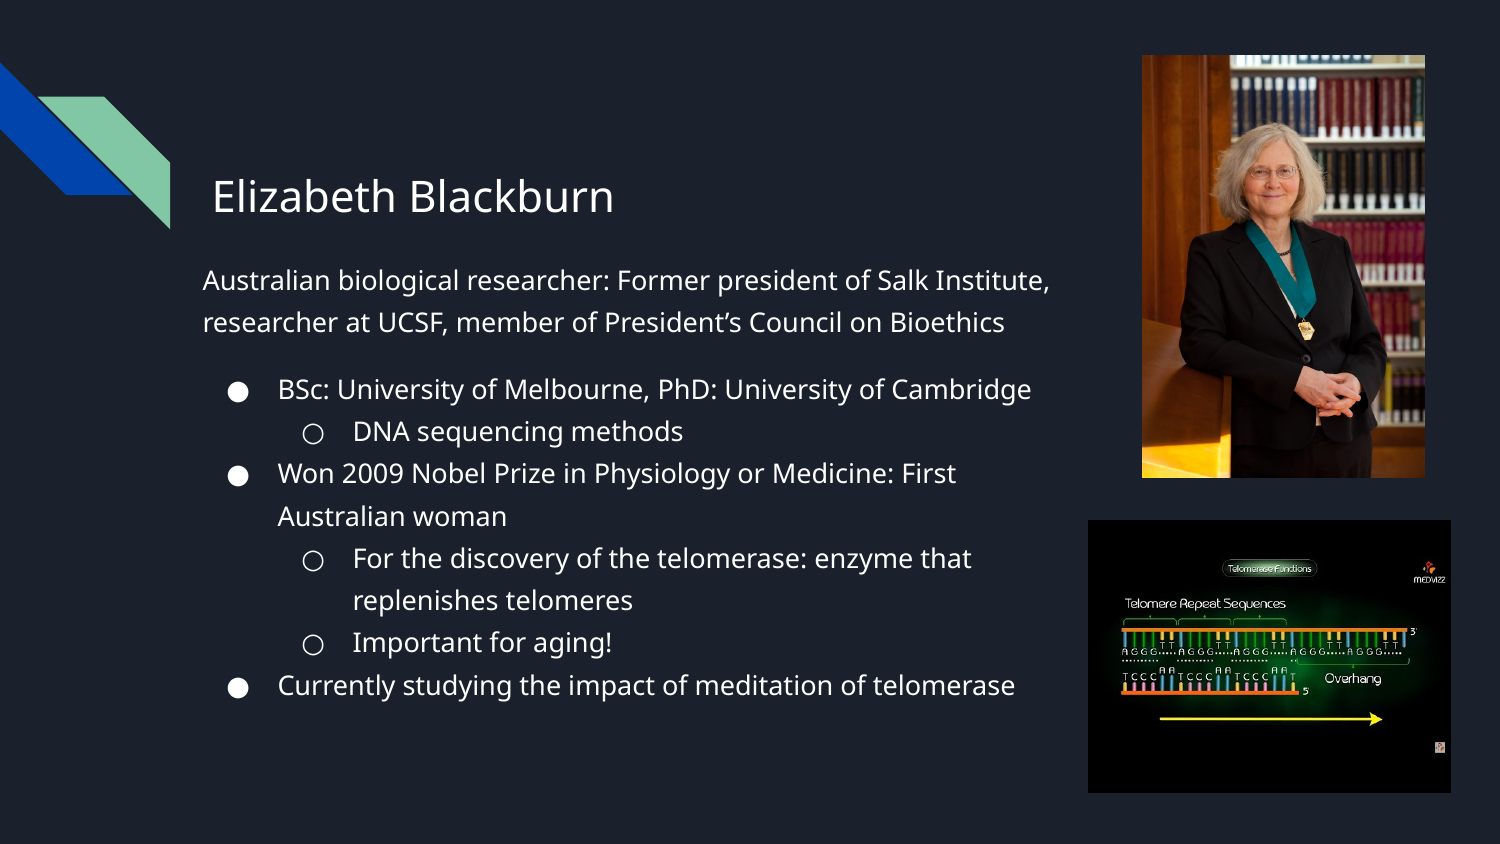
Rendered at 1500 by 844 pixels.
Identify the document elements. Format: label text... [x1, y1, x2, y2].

picture [1142, 55, 1425, 478]
picture [1087, 520, 1451, 793]
list Australian biological researcher: Former president of Salk Institute, researcher at UCSF, member of President’s Council on Bioethics BSc: University of Melbourne, PhD: University of Cambridge DNA sequencing methods Won 2009 Nobel Prize in Physiology or Medicine: First Australian woman For the discovery of the telomerase: enzyme that replenishes telomeres Important for aging! Currently studying the impact of meditation of telomerase [187, 240, 1089, 760]
title Elizabeth Blackburn [196, 151, 1137, 241]
